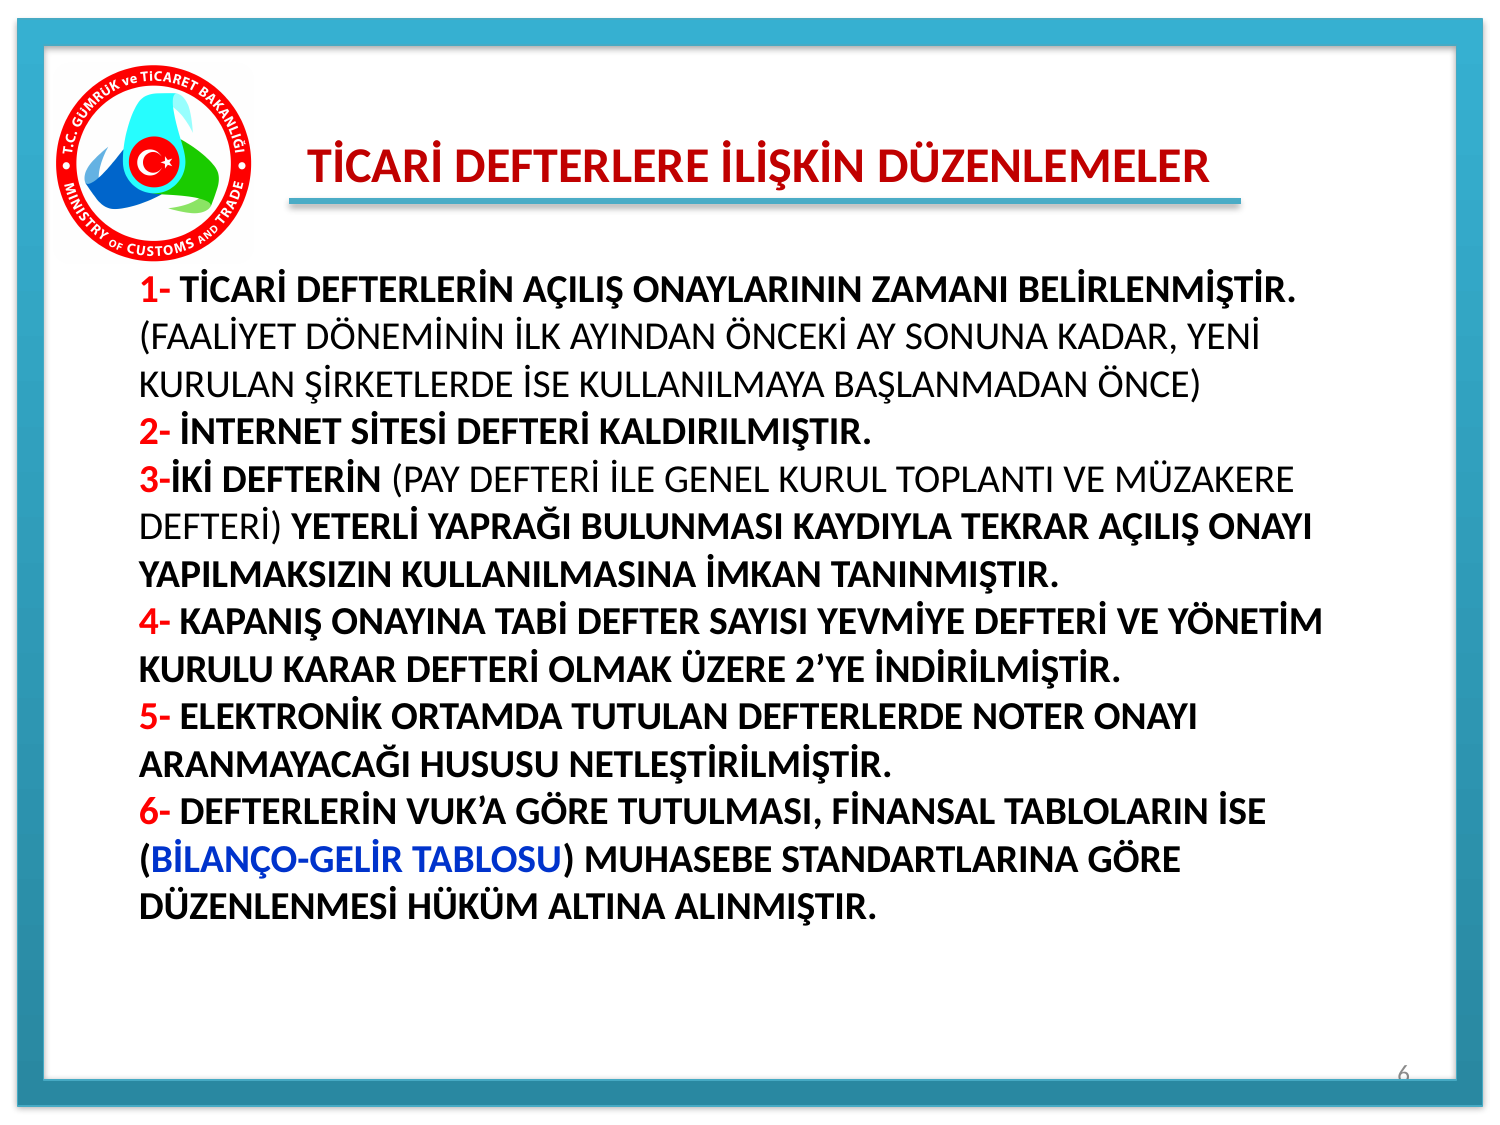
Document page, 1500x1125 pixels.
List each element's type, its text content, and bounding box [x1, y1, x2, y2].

text_box 1- TİCARİ DEFTERLERİN AÇILIŞ ONAYLARININ ZAMANI BELİRLENMİŞTİR. (FAALİYET DÖNEMİNİN İLK AYINDAN ÖNCEKİ AY SONUNA KADAR, YENİ KURULAN ŞİRKETLERDE İSE KULLANILMAYA BAŞLANMADAN ÖNCE) 2- İNTERNET SİTESİ DEFTERİ KALDIRILMIŞTIR. 3-İKİ DEFTERİN (PAY DEFTERİ İLE GENEL KURUL TOPLANTI VE MÜZAKERE DEFTERİ) YETERLİ YAPRAĞI BULUNMASI KAYDIYLA TEKRAR AÇILIŞ ONAYI YAPILMAKSIZIN KULLANILMASINA İMKAN TANINMIŞTIR. 4- KAPANIŞ ONAYINA TABİ DEFTER SAYISI YEVMİYE DEFTERİ VE YÖNETİM KURULU KARAR DEFTERİ OLMAK ÜZERE 2’YE İNDİRİLMİŞTİR. 5- ELEKTRONİK ORTAMDA TUTULAN DEFTERLERDE NOTER ONAYI ARANMAYACAĞI HUSUSU NETLEŞTİRİLMİŞTİR. 6- DEFTERLERİN VUK’A GÖRE TUTULMASI, FİNANSAL TABLOLARIN İSE (BİLANÇO-GELİR TABLOSU) MUHASEBE STANDARTLARINA GÖRE DÜZENLENMESİ HÜKÜM ALTINA ALINMIŞTIR. [123, 255, 1412, 935]
text_box TİCARİ DEFTERLERE İLİŞKİN DÜZENLEMELER [292, 125, 1238, 197]
slide_number 6 [1074, 1042, 1425, 1103]
picture [52, 62, 255, 264]
text_box [17, 18, 1483, 1107]
